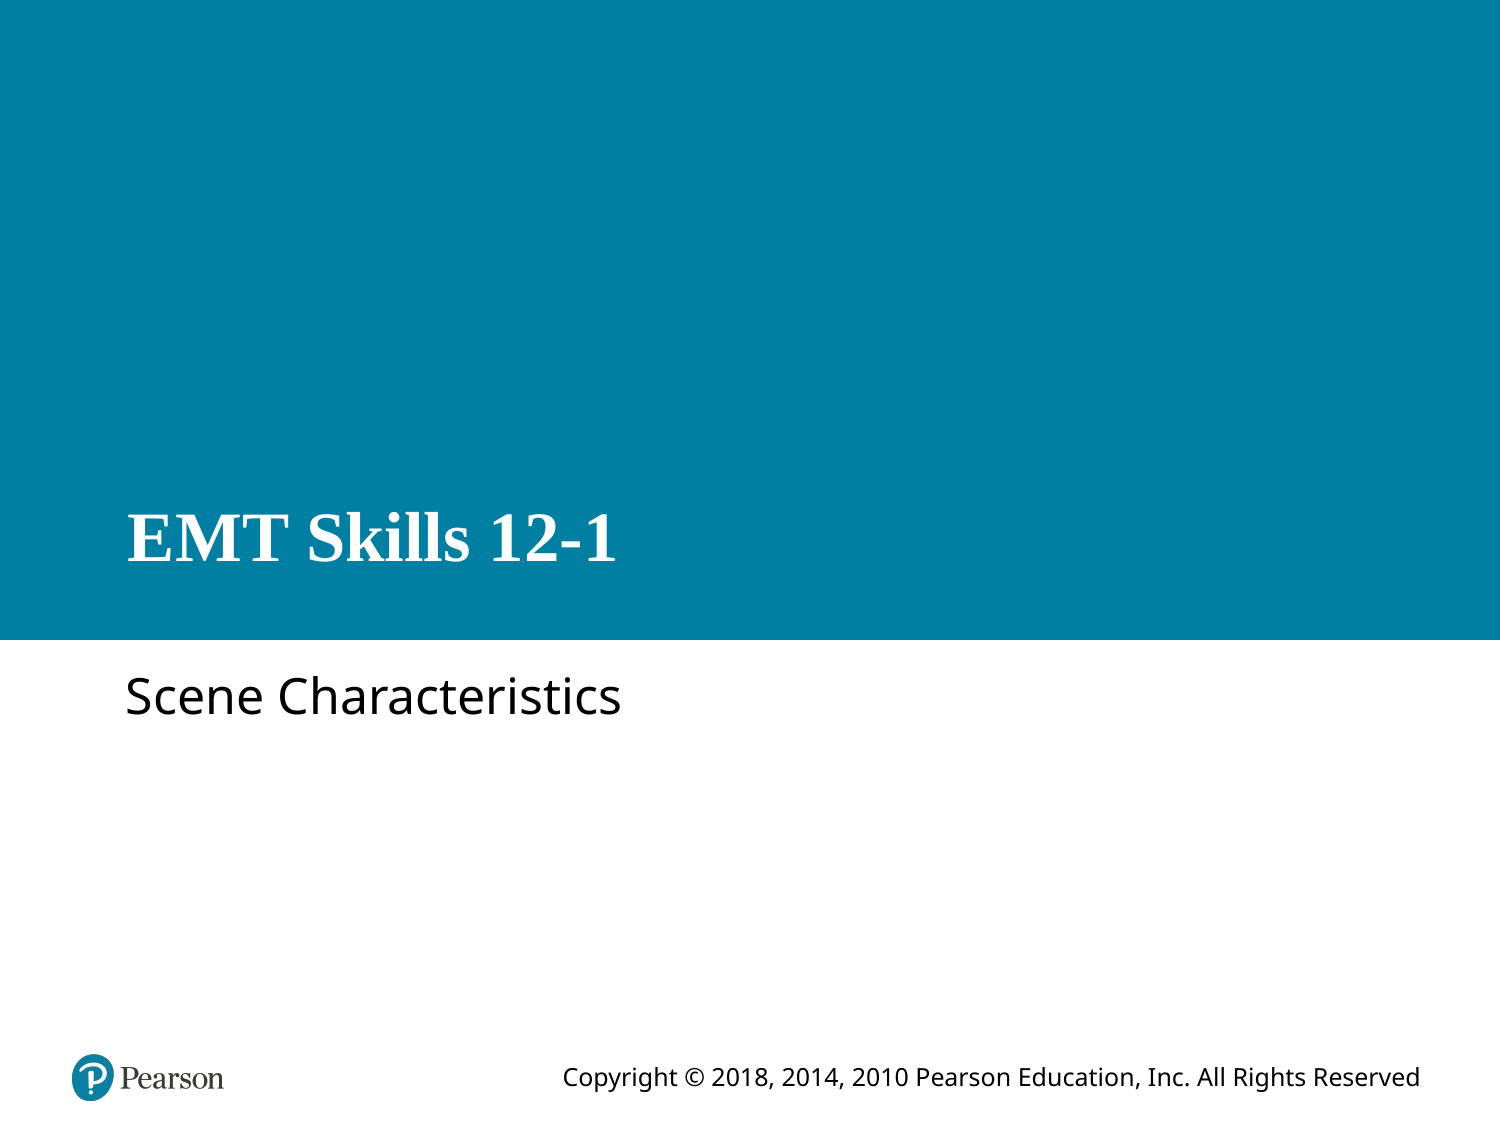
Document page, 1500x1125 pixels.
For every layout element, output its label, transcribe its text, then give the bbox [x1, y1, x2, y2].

picture [72, 1054, 88, 1070]
picture [80, 1063, 106, 1088]
title E M T Skills 12-1 [112, 125, 1388, 591]
subtitle Scene Characteristics [110, 650, 1390, 938]
picture [72, 1087, 83, 1101]
picture [98, 1054, 224, 1101]
